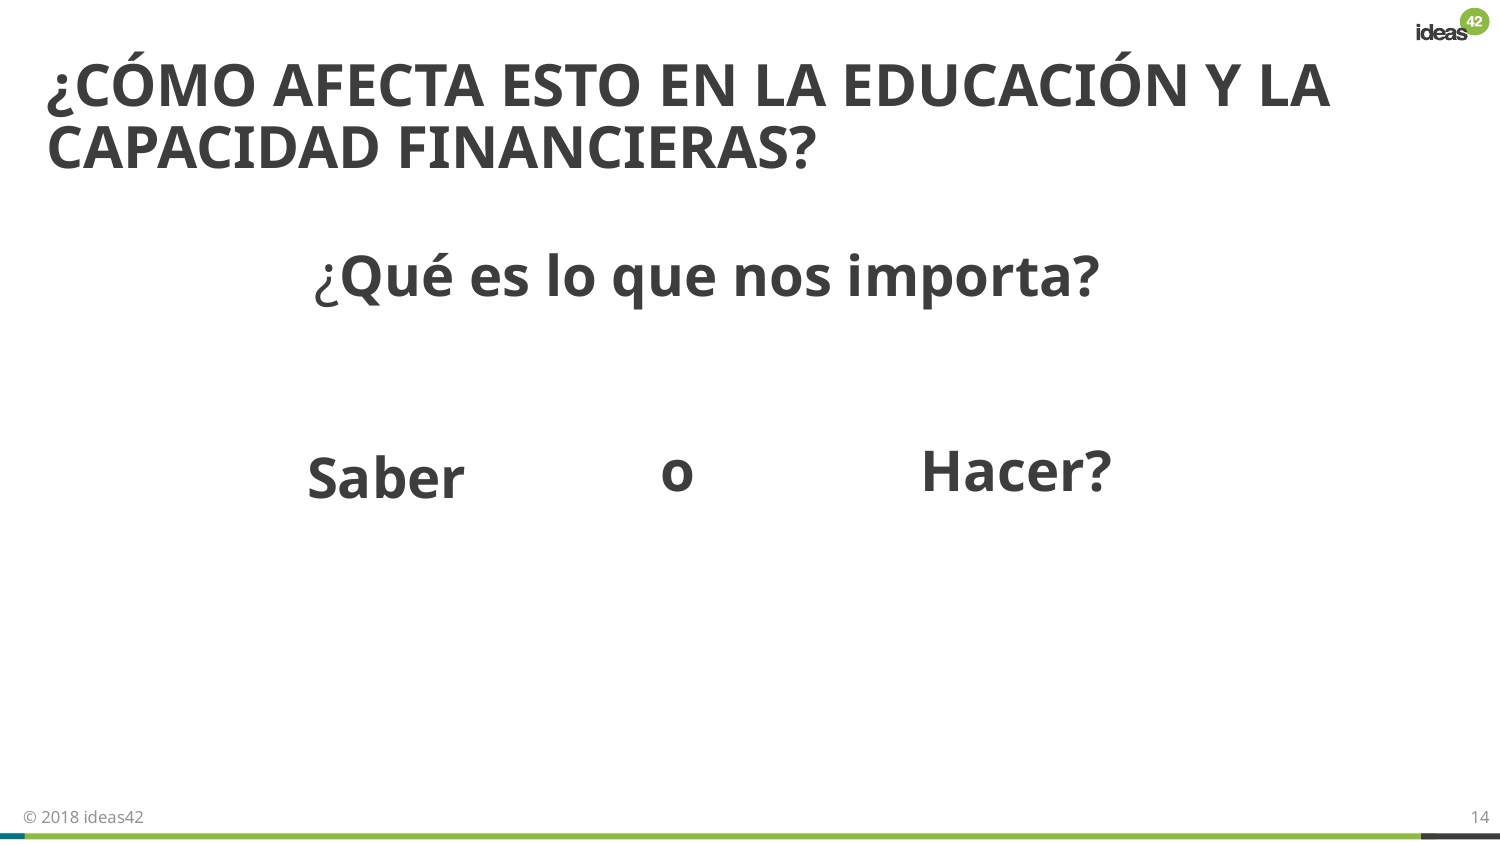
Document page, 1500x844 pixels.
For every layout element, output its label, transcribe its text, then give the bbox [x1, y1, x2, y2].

text_box Saber [264, 435, 509, 518]
text_box o [605, 428, 750, 511]
text_box Hacer? [894, 428, 1138, 511]
text_box ¿Qué es lo que nos importa? [264, 230, 1165, 316]
title ¿Cómo afecta esto en la EDUCACIÓN Y la CAPACIDAD FINANCIERAs? [46, 55, 1455, 188]
